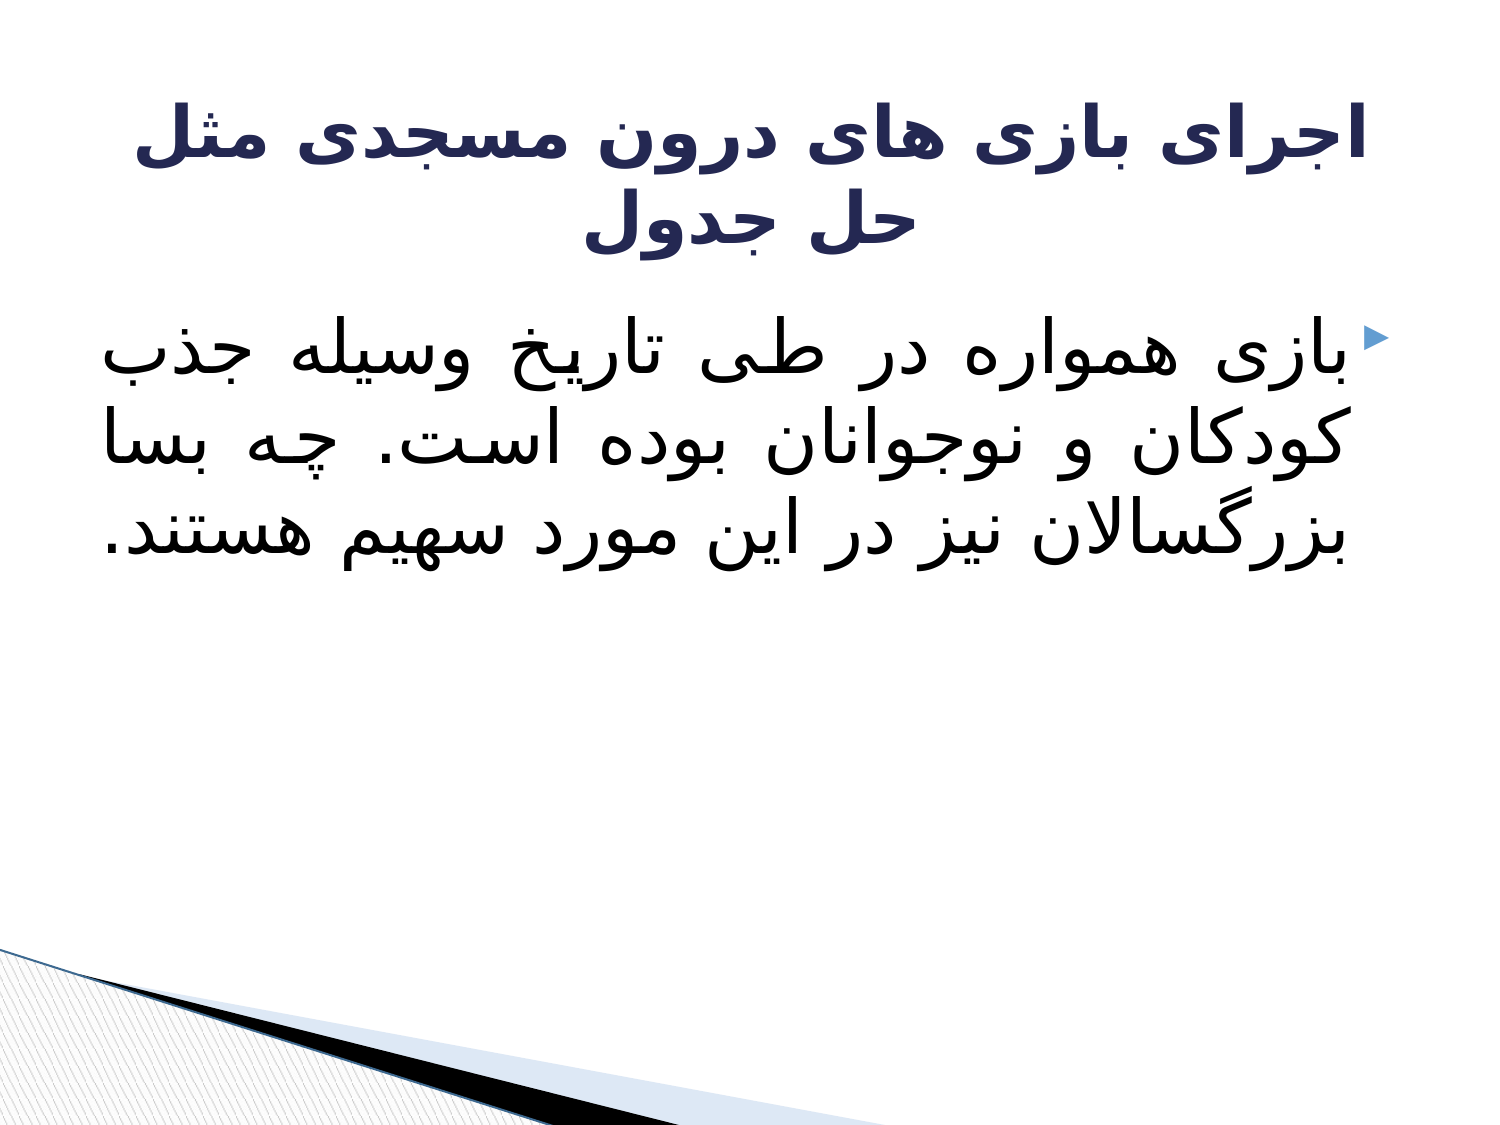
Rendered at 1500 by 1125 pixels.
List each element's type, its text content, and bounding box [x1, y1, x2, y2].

title اجرای بازی های درون مسجدی مثل حل جدول [76, 78, 1427, 266]
list بازی همواره در طی تاریخ وسیله جذب کودکان و نوجوانان بوده است. چه بسا بزرگسالان نیز در این مورد سهیم هستند. [76, 290, 1427, 468]
